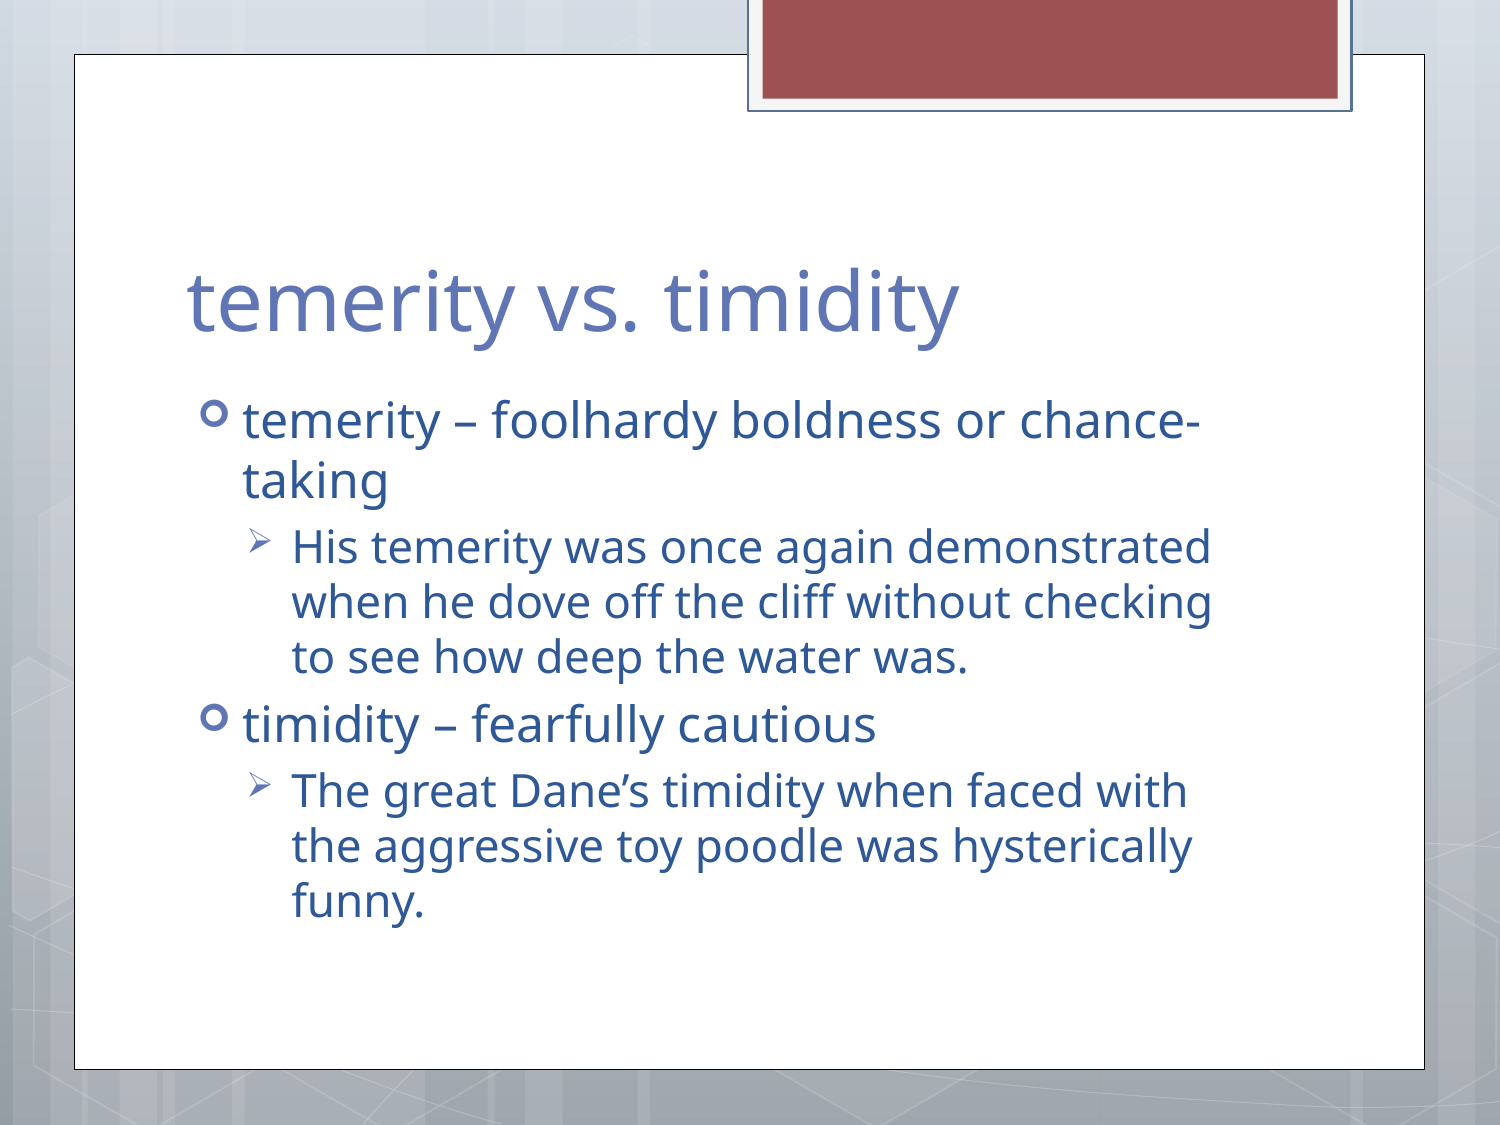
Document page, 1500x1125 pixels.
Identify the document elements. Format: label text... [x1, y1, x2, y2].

list temerity – foolhardy boldness or chance-taking His temerity was once again demonstrated when he dove off the cliff without checking to see how deep the water was. timidity – fearfully cautious The great Dane’s timidity when faced with the aggressive toy poodle was hysterically funny. [171, 381, 1283, 957]
title temerity vs. timidity [171, 168, 1324, 357]
